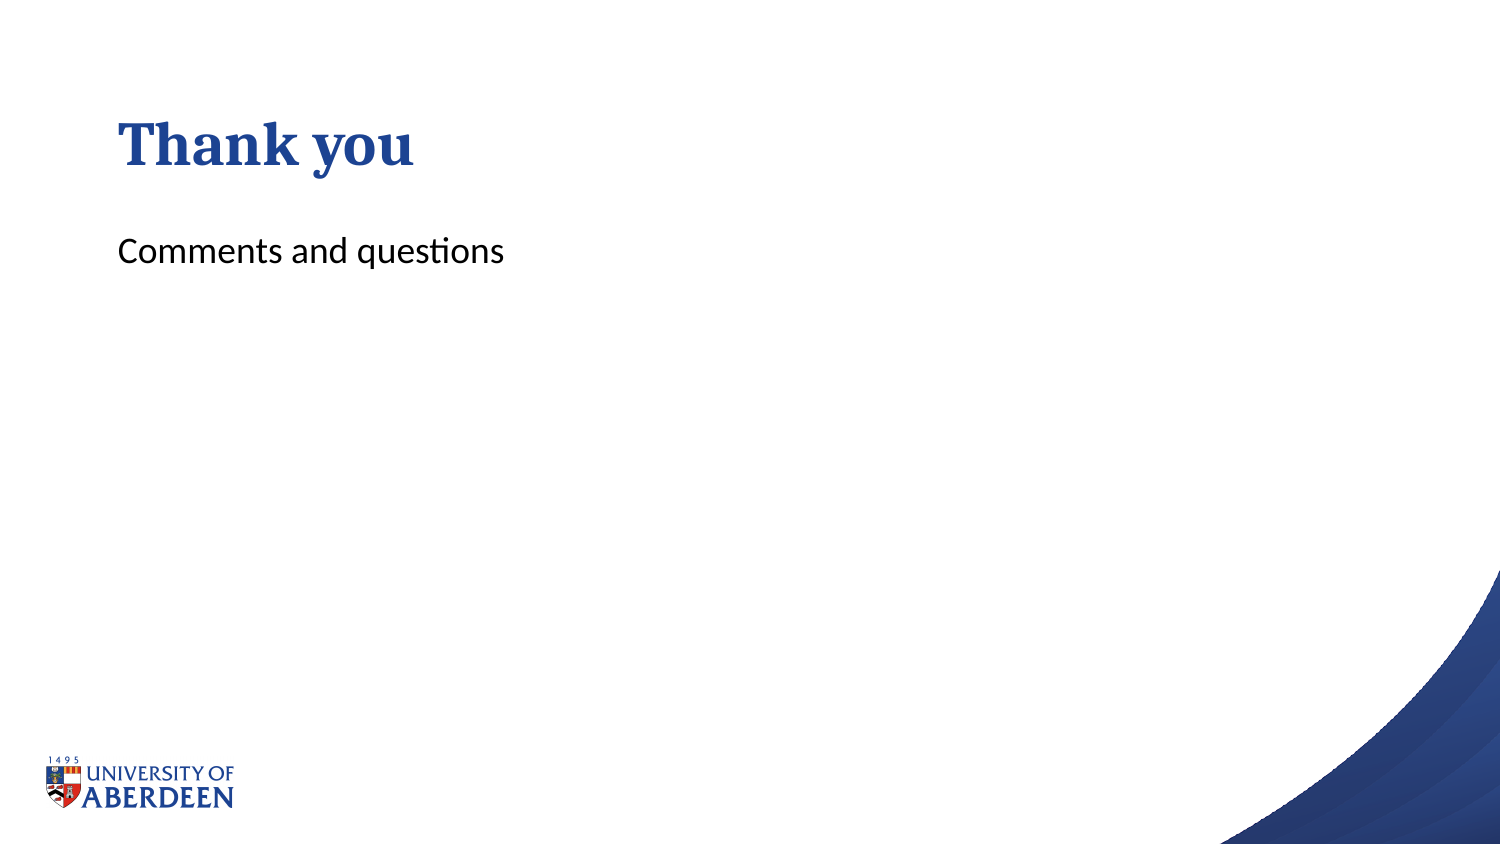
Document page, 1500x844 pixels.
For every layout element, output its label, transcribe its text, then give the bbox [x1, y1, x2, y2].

picture [0, 0, 1500, 844]
title Thank you [103, 93, 1360, 197]
list Comments and questions [103, 223, 1360, 706]
